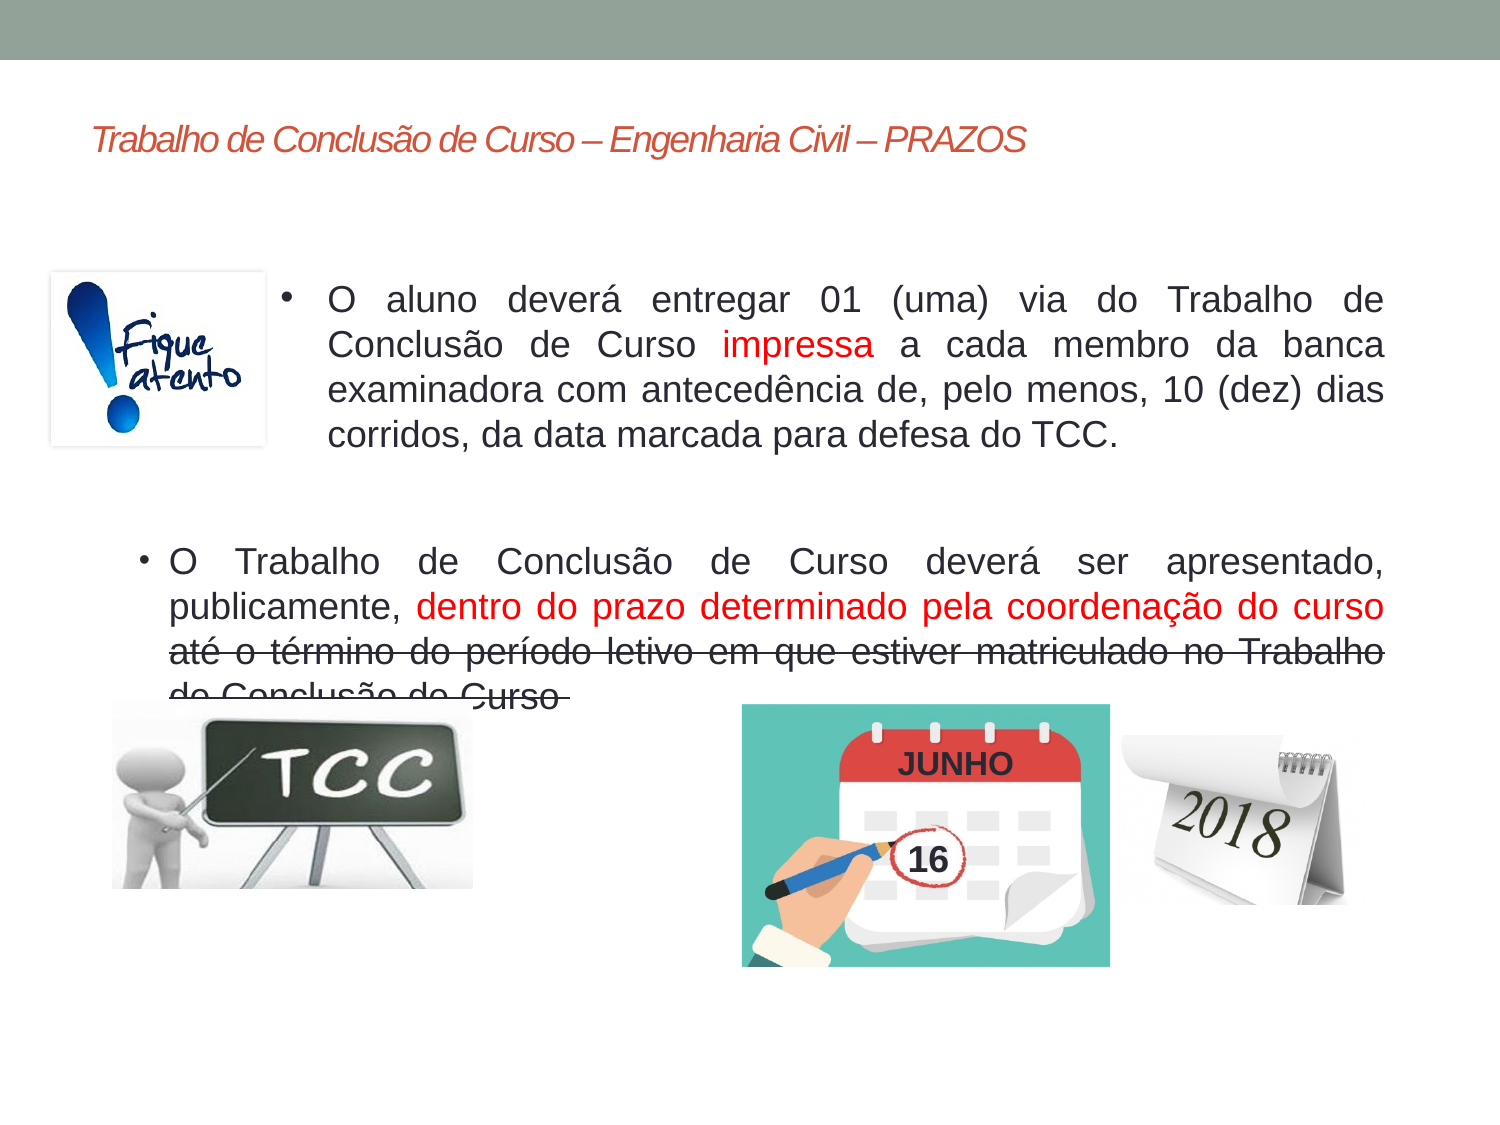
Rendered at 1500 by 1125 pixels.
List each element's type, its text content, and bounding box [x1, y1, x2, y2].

text_box O aluno deverá entregar 01 (uma) via do Trabalho de Conclusão de Curso impressa a cada membro da banca examinadora com antecedência de, pelo menos, 10 (dez) dias corridos, da data marcada para defesa do TCC. [265, 267, 1400, 462]
list O Trabalho de Conclusão de Curso deverá ser apresentado, publicamente, dentro do prazo determinado pela coordenação do curso até o término do período letivo em que estiver matriculado no Trabalho de Conclusão de Curso [123, 529, 1400, 1125]
picture [741, 703, 1365, 968]
picture [111, 699, 474, 889]
picture [45, 266, 269, 451]
text_box Trabalho de Conclusão de Curso – Engenharia Civil – PRAZOS [75, 101, 1140, 173]
